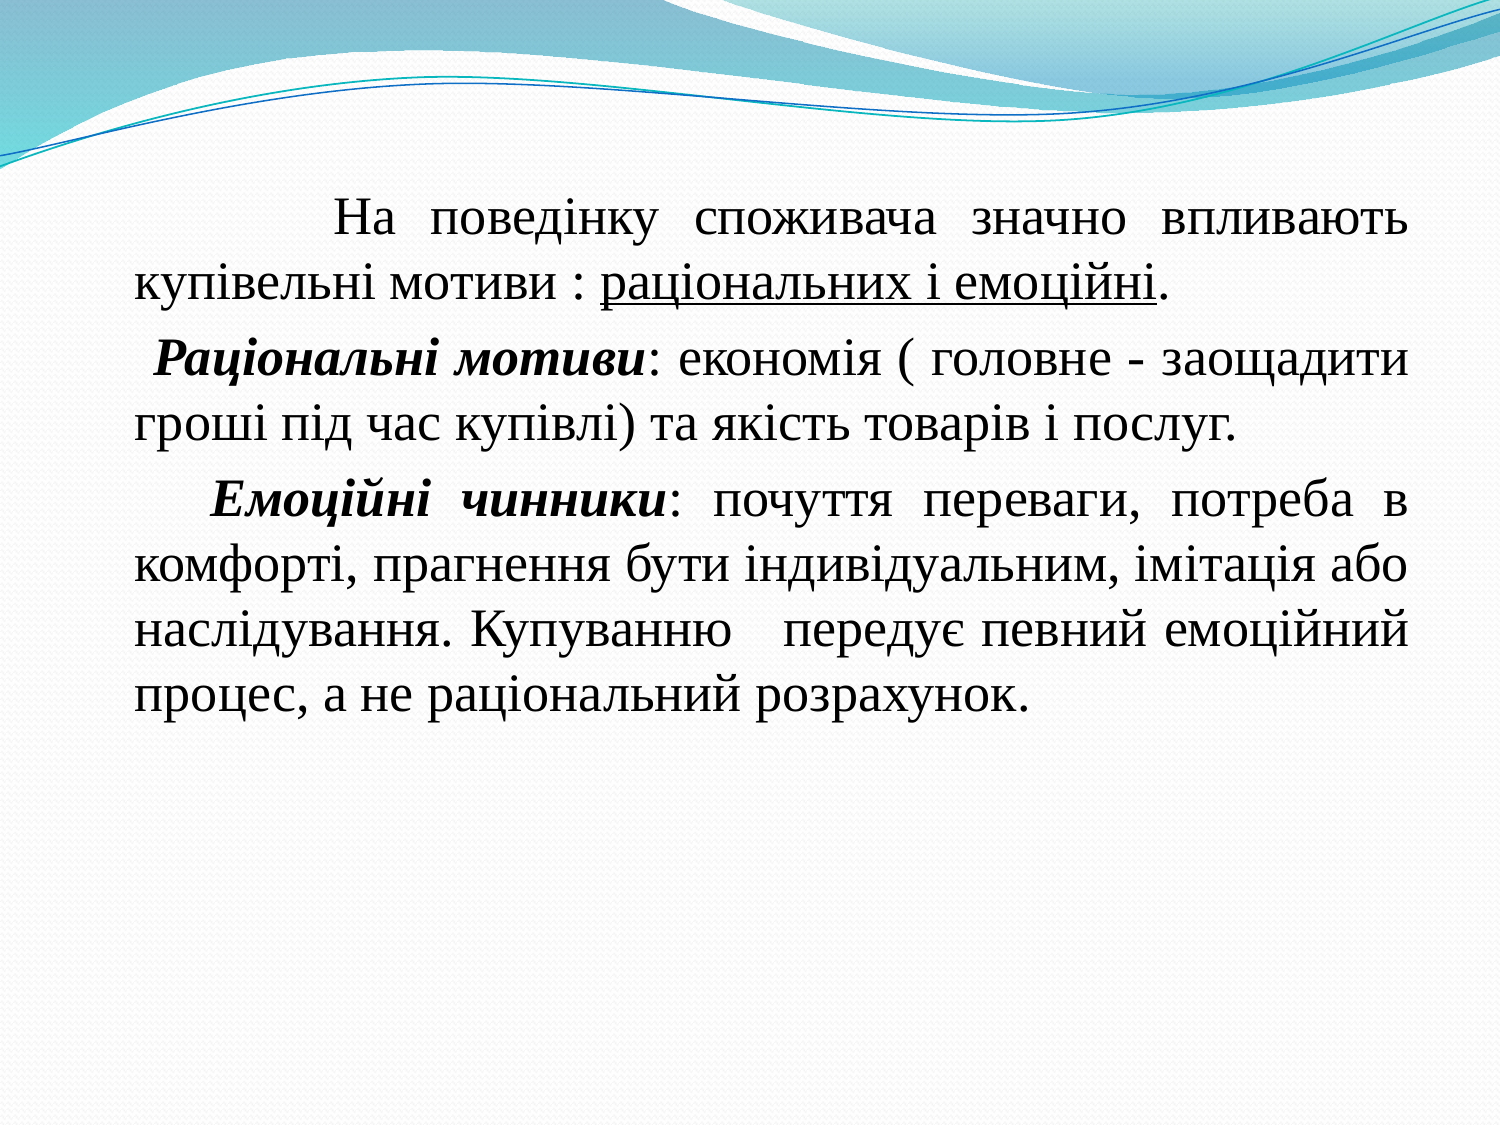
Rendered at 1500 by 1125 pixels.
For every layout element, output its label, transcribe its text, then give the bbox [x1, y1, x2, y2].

list На поведінку споживача значно впливають купівельні мотиви : раціональних і емоційні. Раціональні мотиви: економія ( головне - заощадити гроші під час купівлі) та якість товарів і послуг. Емоційні чинники: почуття переваги, потреба в комфорті, прагнення бути індивідуальним, імітація або наслідування. Купуванню передує певний емоційний процес, а не раціональний розрахунок. [75, 172, 1425, 1038]
